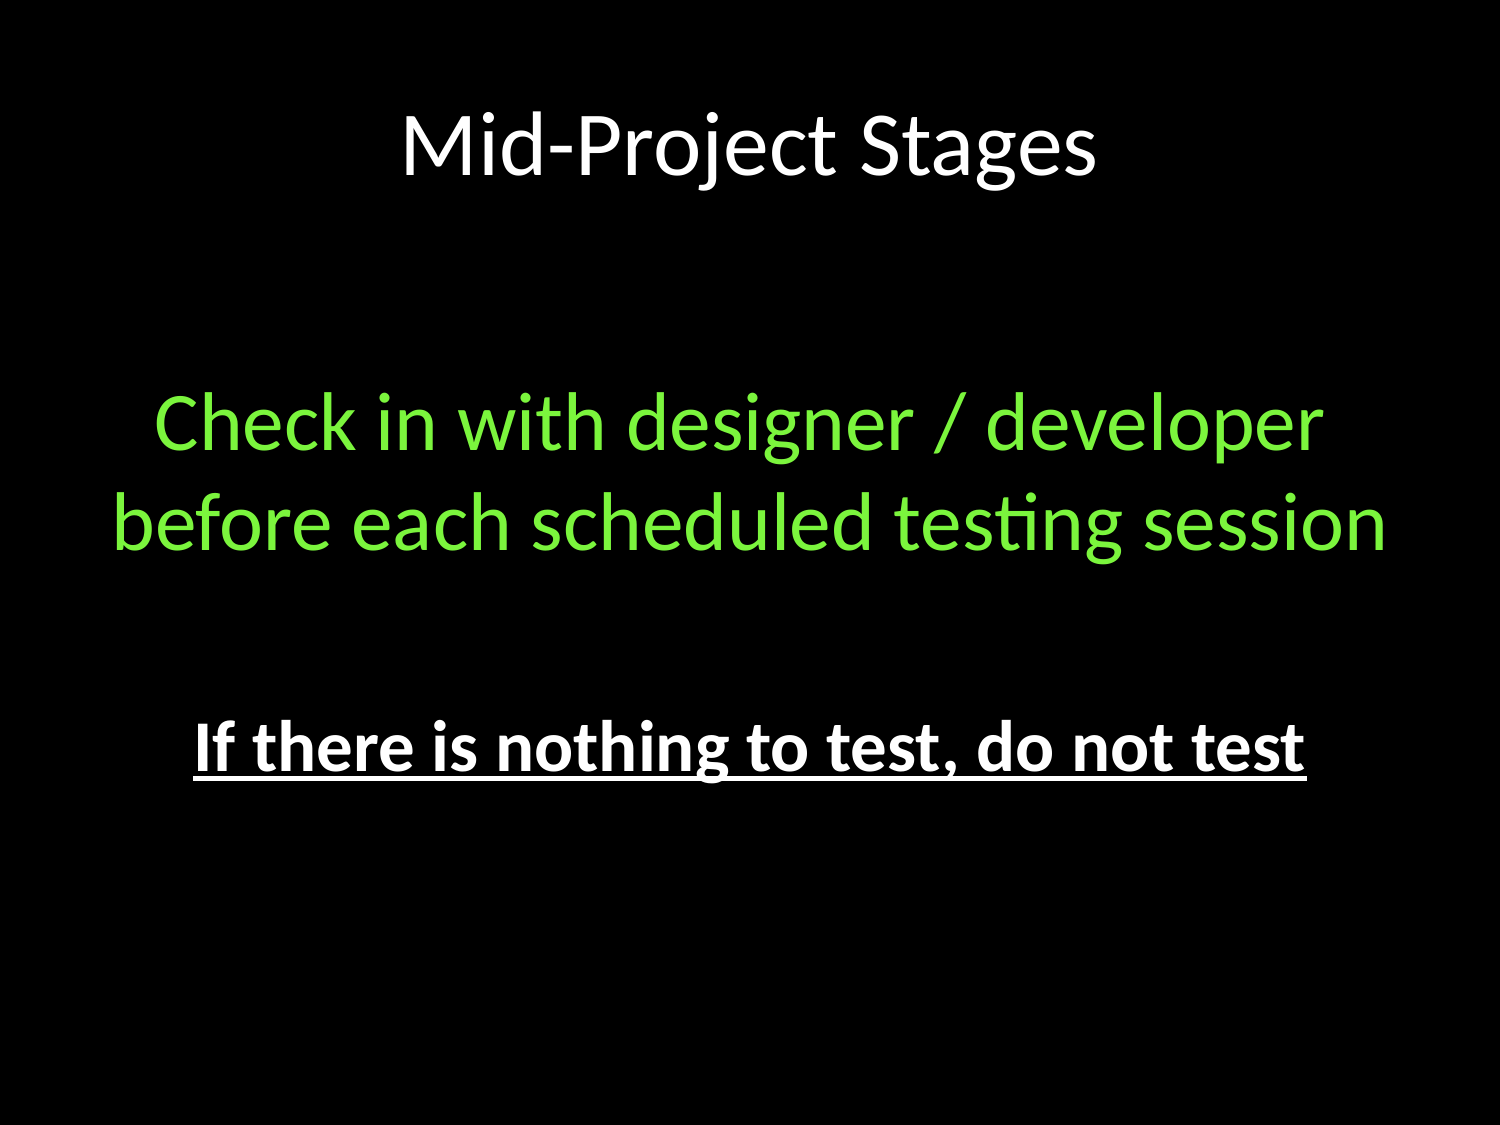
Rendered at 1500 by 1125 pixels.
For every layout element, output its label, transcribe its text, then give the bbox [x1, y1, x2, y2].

title Mid-Project Stages [75, 45, 1425, 233]
list Check in with designer / developer before each scheduled testing session If there is nothing to test, do not test [75, 359, 1425, 1005]
